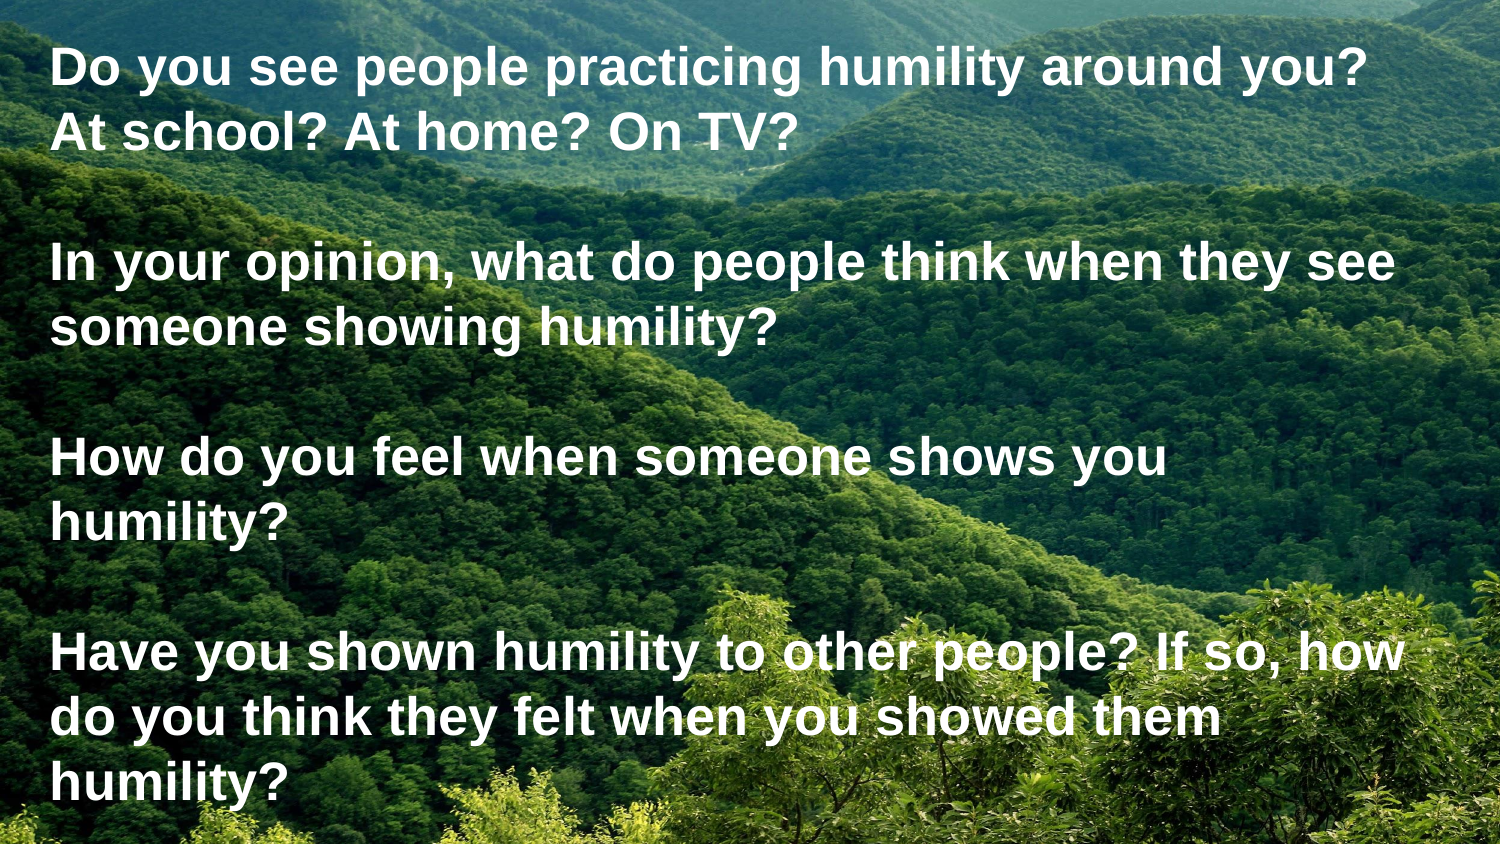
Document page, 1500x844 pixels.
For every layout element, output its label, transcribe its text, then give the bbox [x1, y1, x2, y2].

picture [0, 0, 1500, 844]
title Do you see people practicing humility around you? At school? At home? On TV? In your opinion, what do people think when they see someone showing humility? How do you feel when someone shows you humility? Have you shown humility to other people? If so, how do you think they felt when you showed them humility? [34, 16, 1433, 815]
